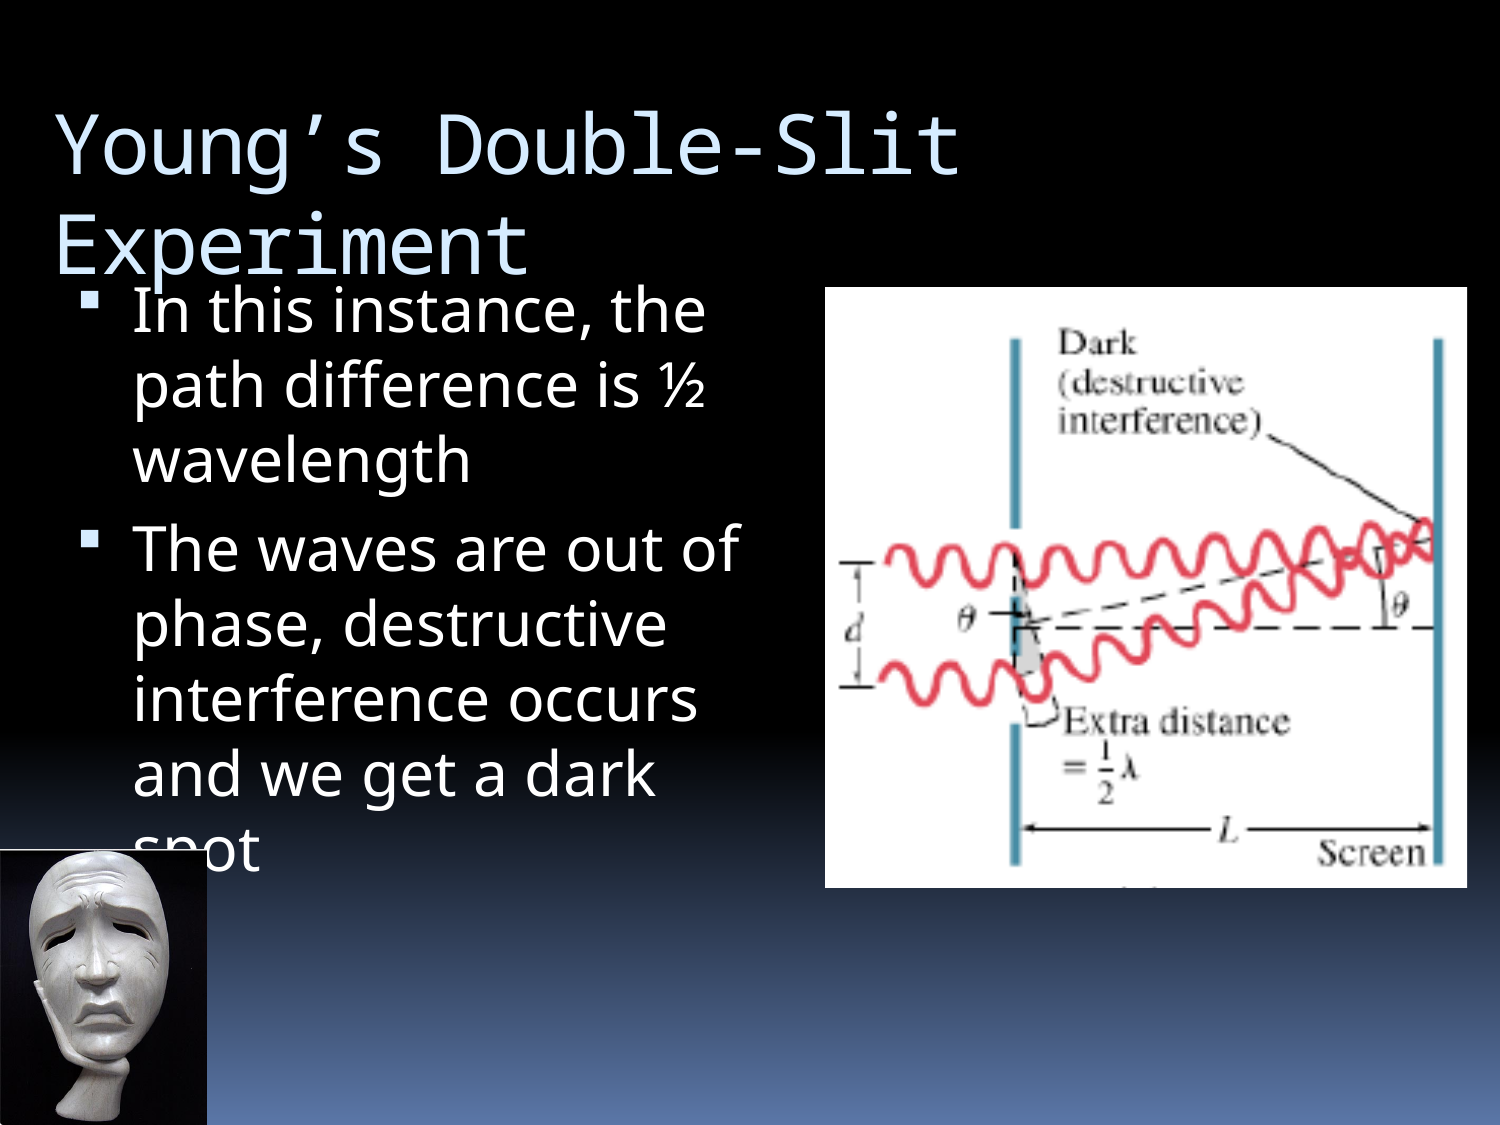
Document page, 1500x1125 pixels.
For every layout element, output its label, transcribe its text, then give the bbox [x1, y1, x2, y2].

picture [0, 849, 208, 1125]
picture [824, 286, 1468, 888]
list In this instance, the path difference is ½ wavelength The waves are out of phase, destructive interference occurs and we get a dark spot [50, 262, 775, 1100]
title Young’s Double-Slit Experiment [37, 83, 1425, 234]
